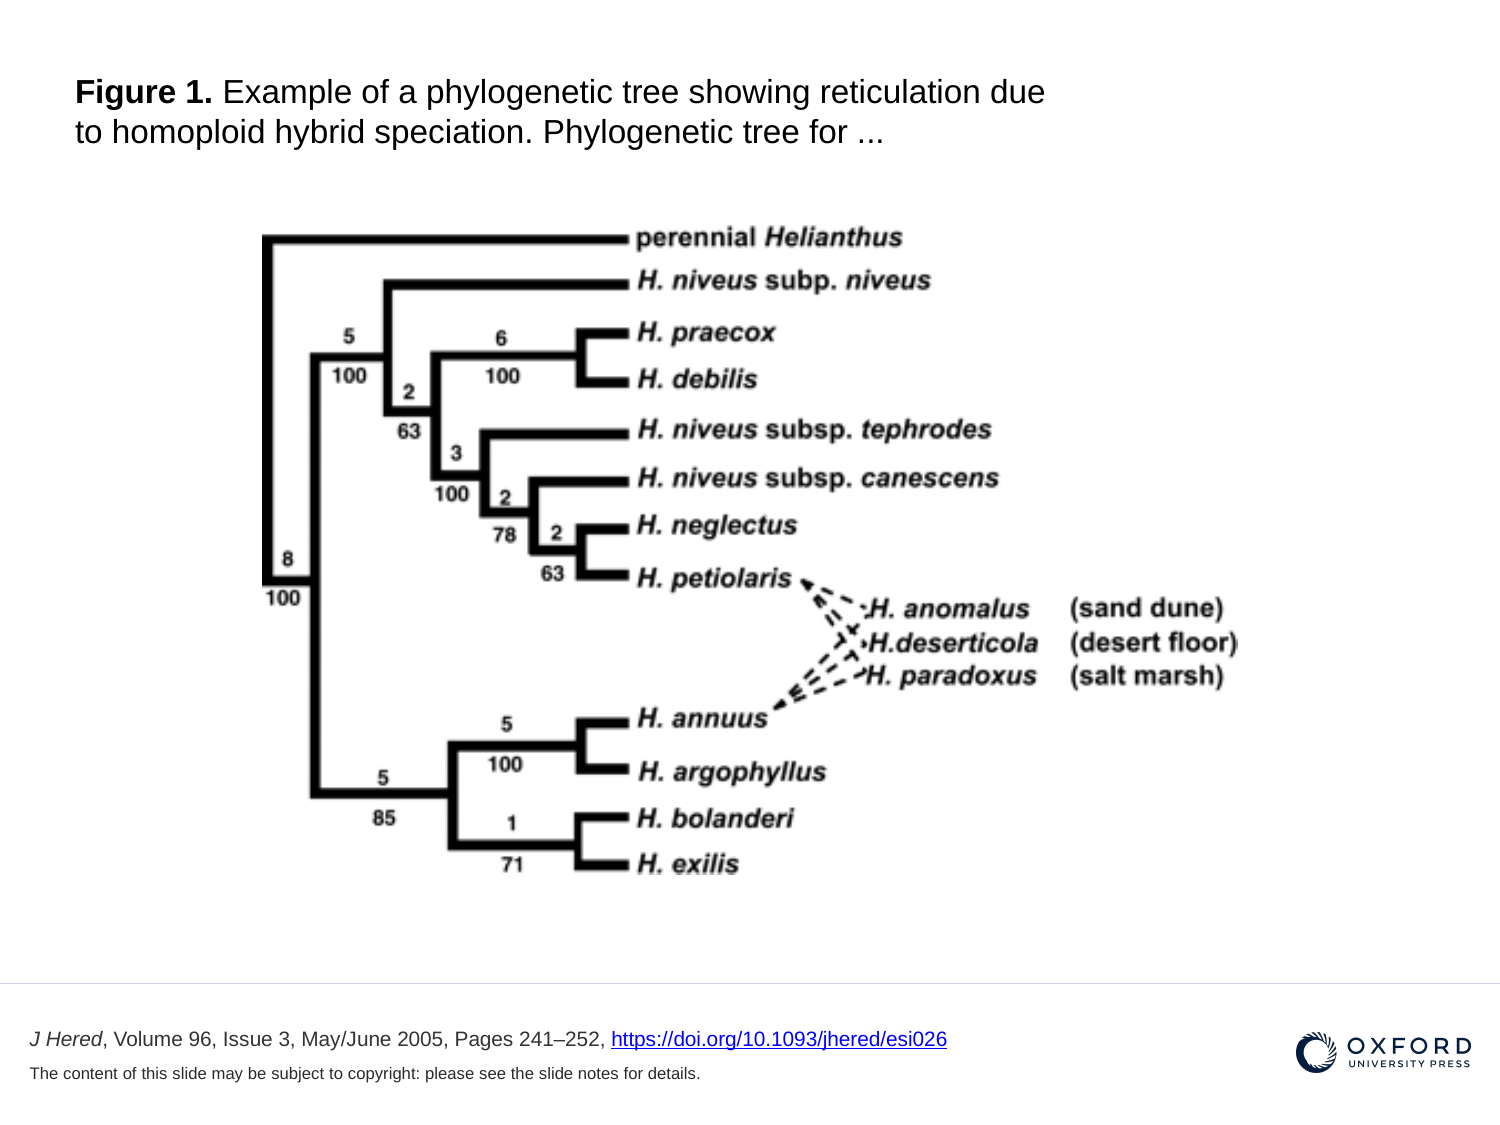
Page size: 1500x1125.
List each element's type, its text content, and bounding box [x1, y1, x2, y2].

title Figure 1. Example of a phylogenetic tree showing reticulation due to homoploid hybrid speciation. Phylogenetic tree for ... [75, 69, 1078, 171]
footer J Hered, Volume 96, Issue 3, May/June 2005, Pages 241–252, https://doi.org/10.1093/jhered/esi026 The content of this slide may be subject to copyright: please see the slide notes for details. [0, 983, 1260, 1125]
picture [1296, 1032, 1471, 1073]
picture [262, 224, 1238, 875]
